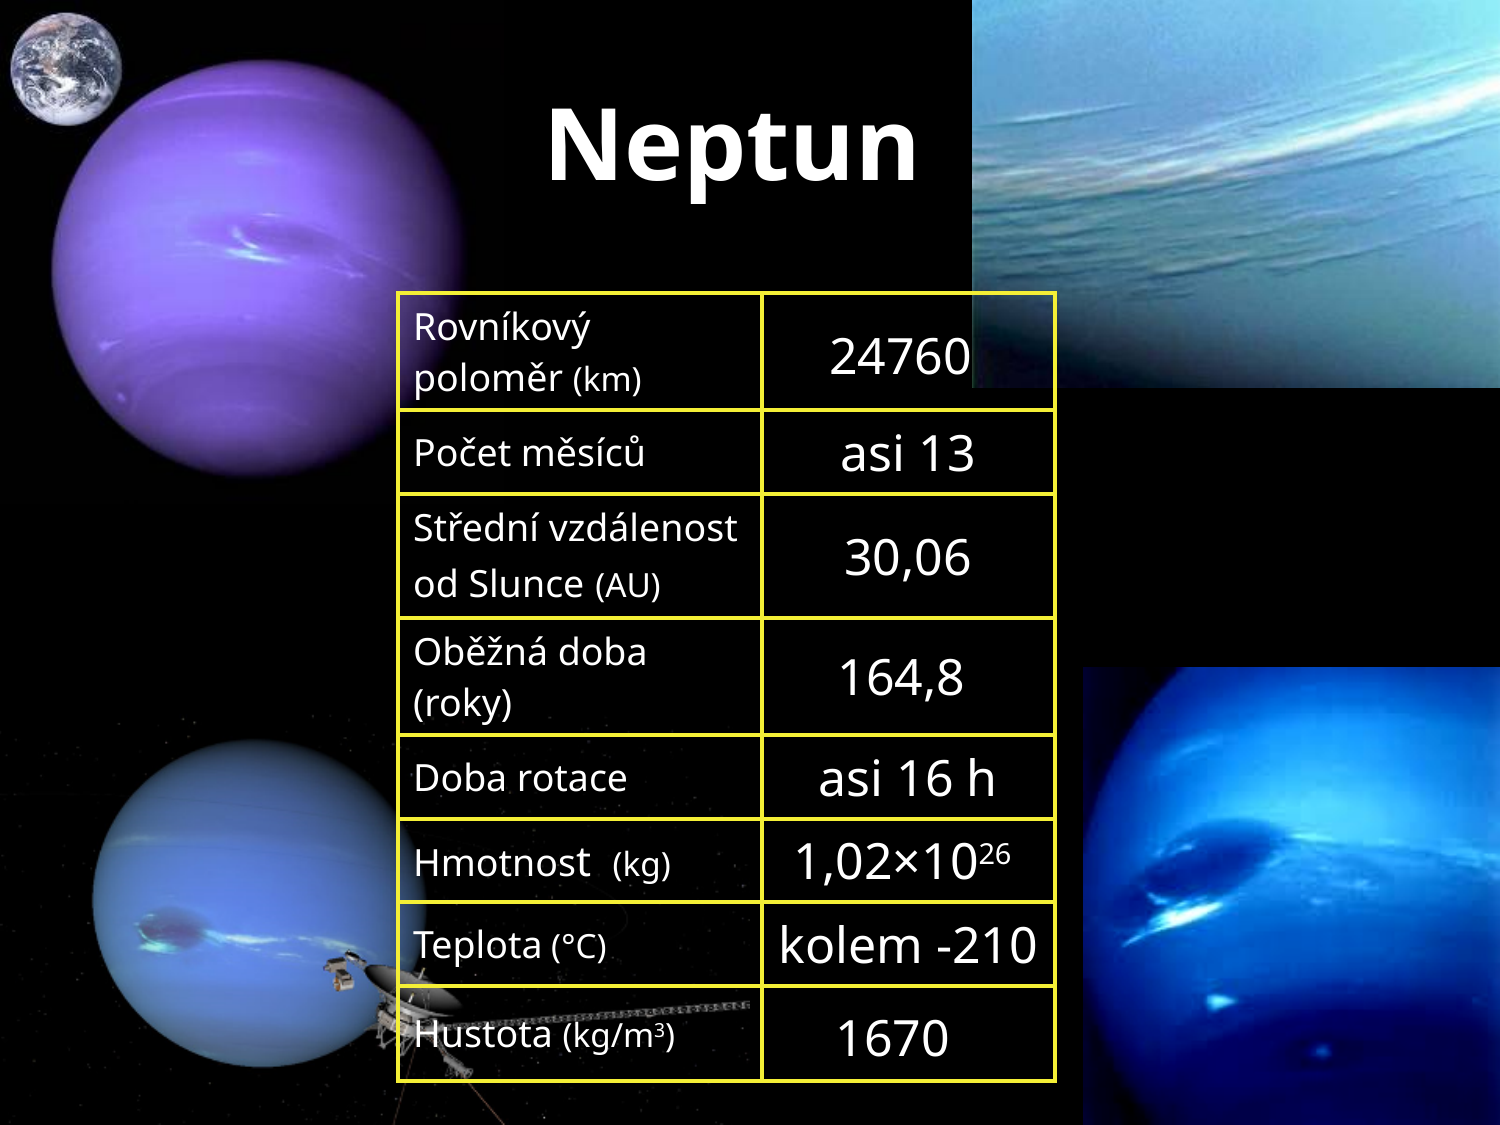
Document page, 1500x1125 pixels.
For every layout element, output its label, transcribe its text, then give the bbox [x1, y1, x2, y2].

table_cell Doba rotace [754, 737, 760, 817]
table_cell kolem -210 [764, 904, 1053, 984]
picture [1083, 667, 1500, 1125]
table_cell Střední vzdálenost od Slunce (AU) [400, 496, 760, 616]
picture [972, 0, 1500, 389]
table_cell Hmotnost (kg) [754, 821, 760, 900]
table_cell 1670 [764, 988, 1053, 1079]
table_header 24760 [764, 295, 1053, 408]
table_cell Oběžná doba (roky) [400, 620, 760, 733]
title Neptun [509, 46, 967, 235]
table_cell Počet měsíců [509, 412, 760, 492]
picture [0, 0, 505, 505]
table_header Rovníkový poloměr (km) [509, 295, 760, 408]
table_cell 164,8 [764, 620, 1053, 733]
table_cell 30,06 [764, 496, 1053, 616]
table_cell 1,02×1026 [764, 821, 1053, 900]
picture [0, 714, 751, 1125]
table_cell asi 13 [764, 412, 1053, 492]
table_cell Teplota (°C) [754, 904, 760, 984]
table_cell Hustota (kg/m3) [754, 988, 760, 1079]
table_cell asi 16 h [764, 737, 1053, 817]
